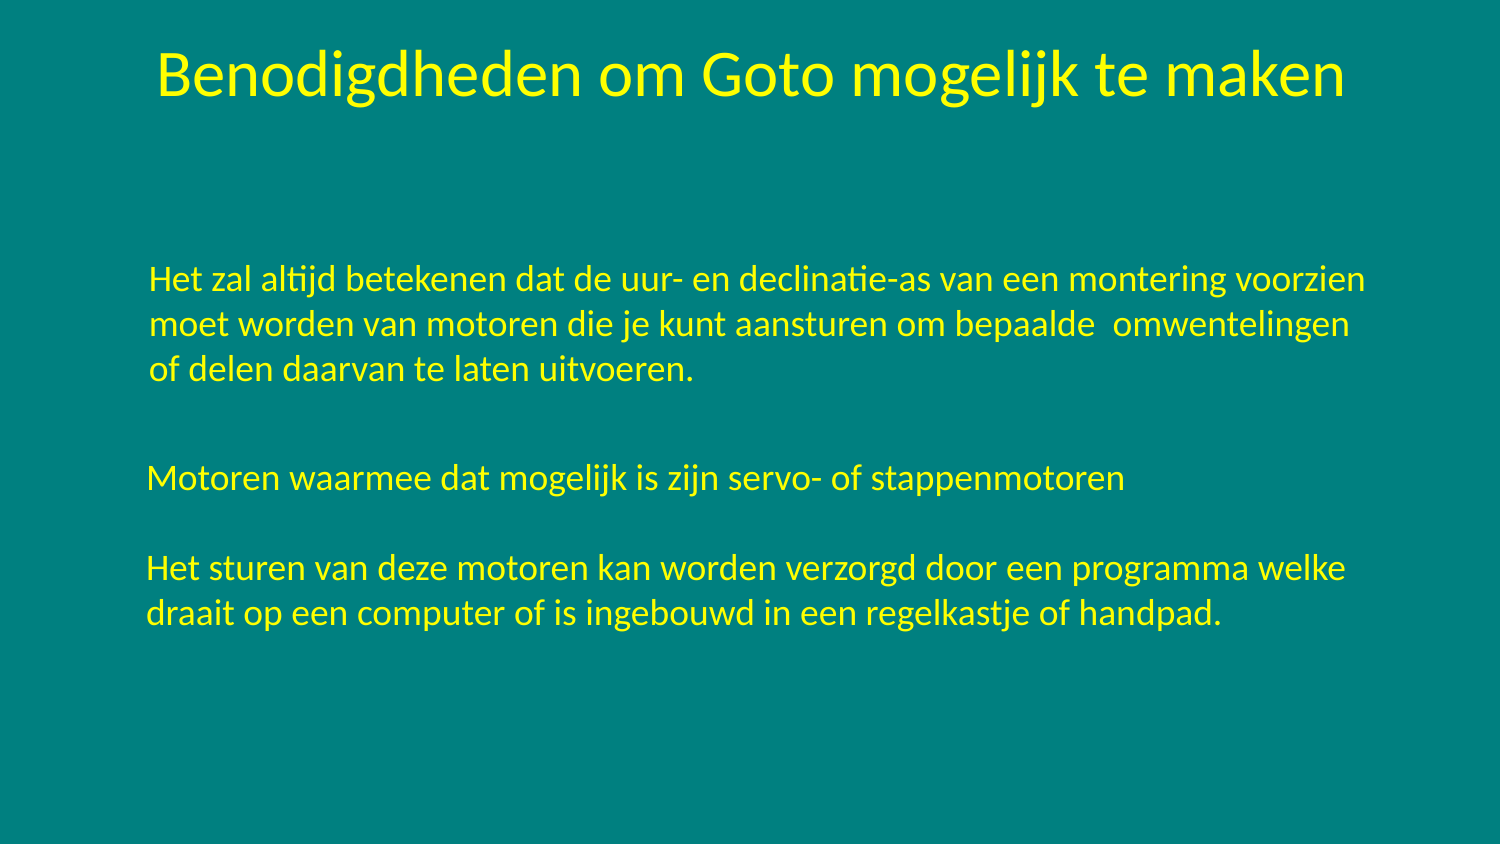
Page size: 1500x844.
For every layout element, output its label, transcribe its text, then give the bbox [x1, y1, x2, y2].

list Motoren waarmee dat mogelijk is zijn servo- of stappenmotoren Het sturen van deze motoren kan worden verzorgd door een programma welke draait op een computer of is ingebouwd in een regelkastje of handpad. [131, 445, 1451, 824]
title Benodigdheden om Goto mogelijk te maken [76, 0, 1427, 141]
text_box Het zal altijd betekenen dat de uur- en declinatie-as van een montering voorzien moet worden van motoren die je kunt aansturen om bepaalde omwentelingen of delen daarvan te laten uitvoeren. [134, 246, 1391, 397]
